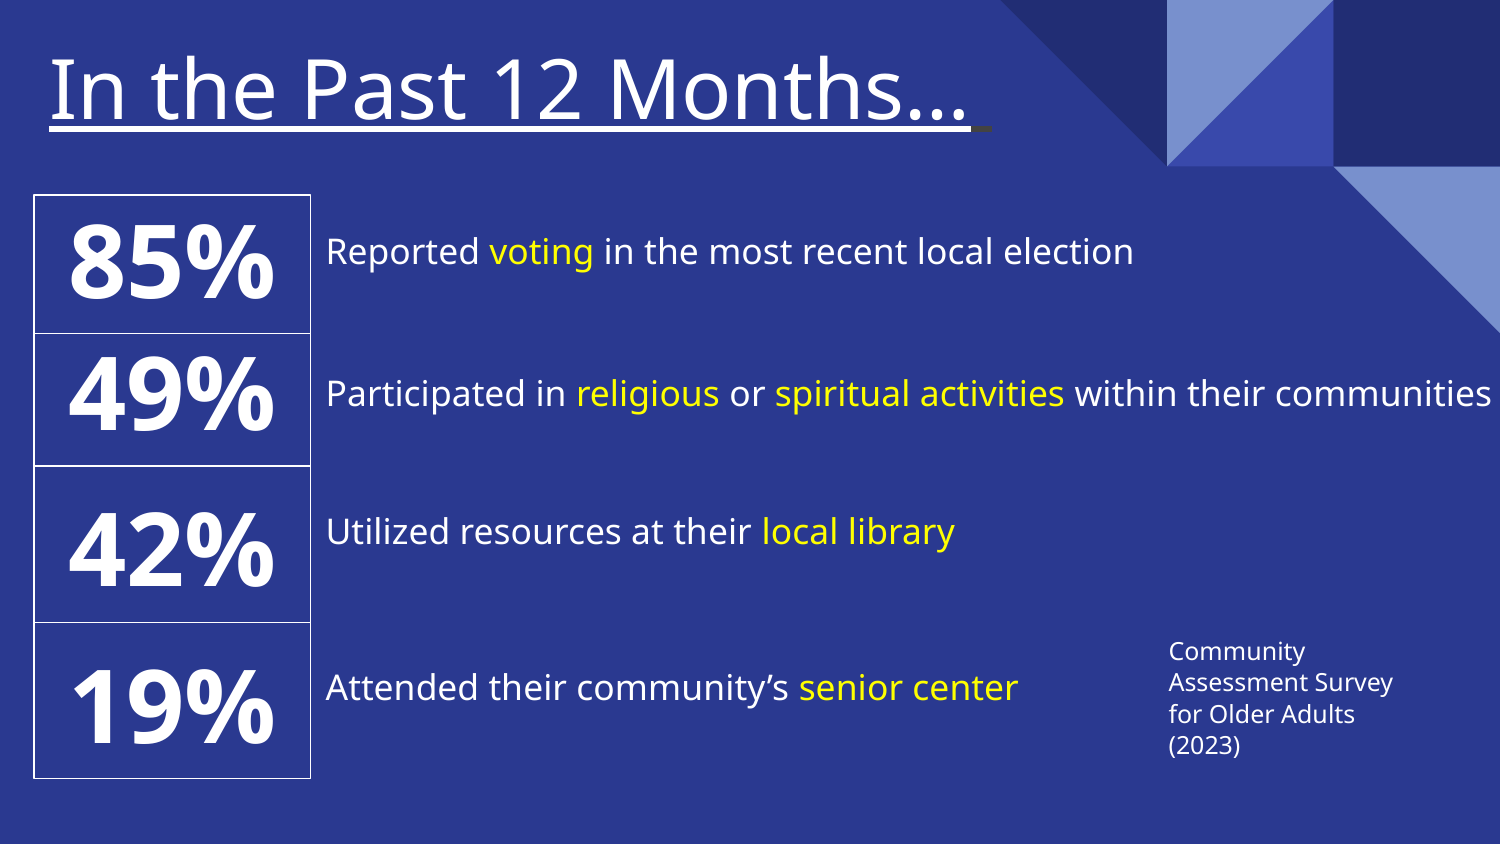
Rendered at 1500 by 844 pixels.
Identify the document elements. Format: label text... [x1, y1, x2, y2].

text_box Utilized resources at their local library [310, 493, 1222, 595]
text_box Participated in religious or spiritual activities within their communities [310, 355, 1500, 453]
text_box Attended their community’s senior center [310, 650, 1153, 789]
title 42% [34, 466, 311, 622]
text_box Reported voting in the most recent local election [310, 213, 1222, 315]
title 19% [34, 622, 311, 779]
text_box In the Past 12 Months… [34, 21, 1075, 199]
title 49% [34, 333, 311, 466]
title 85% [34, 199, 311, 333]
text_box Community Assessment Survey for Older Adults (2023) [1153, 618, 1431, 814]
